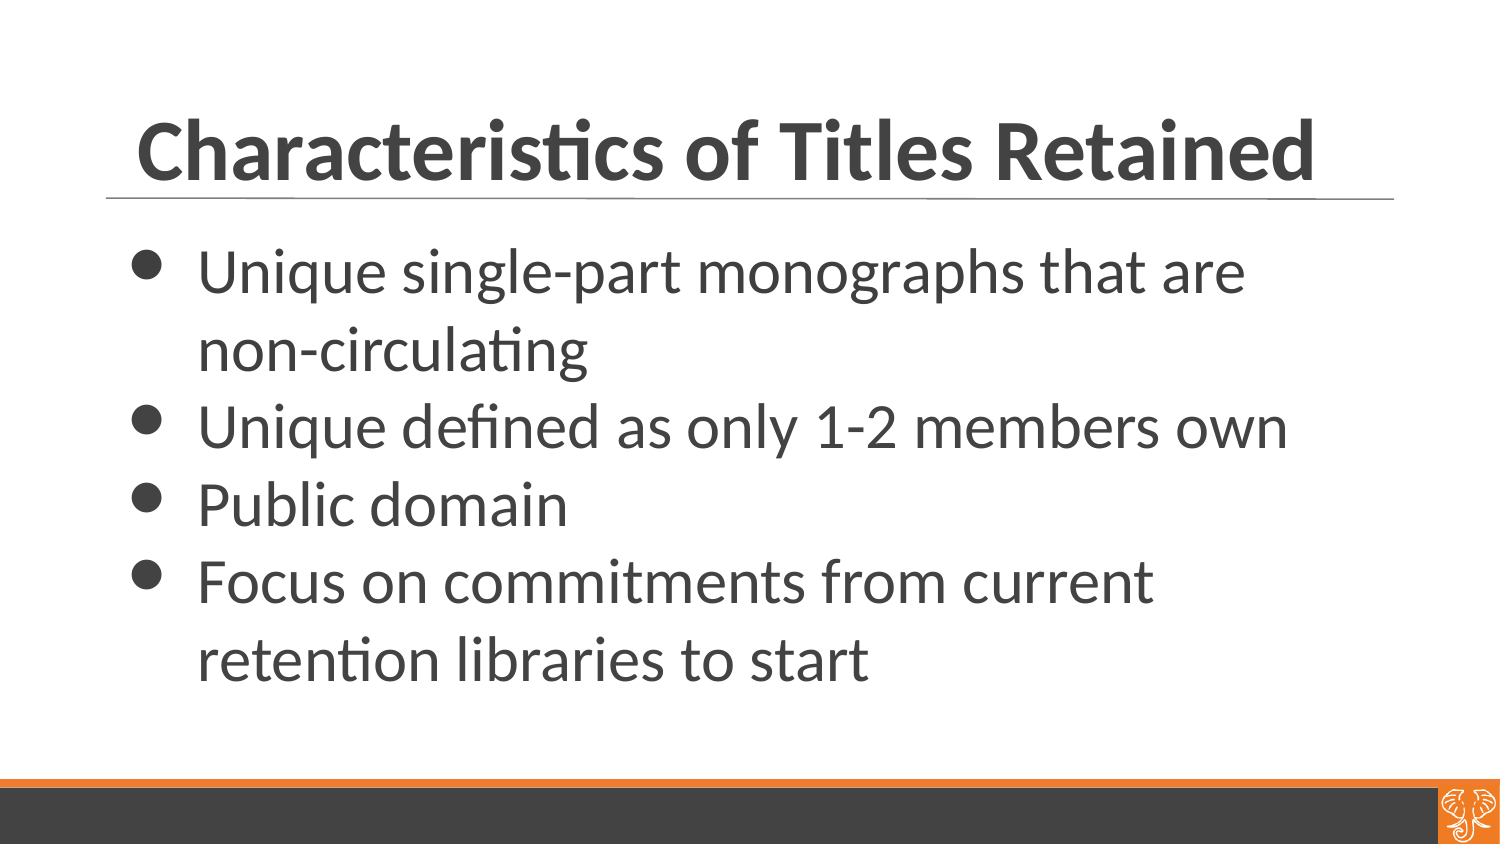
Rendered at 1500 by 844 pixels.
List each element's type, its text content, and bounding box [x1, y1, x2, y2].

title Characteristics of Titles Retained [122, 71, 1361, 206]
picture [1438, 785, 1500, 844]
list Unique single-part monographs that are non-circulating Unique defined as only 1-2 members own Public domain Focus on commitments from current retention libraries to start [122, 221, 1361, 593]
